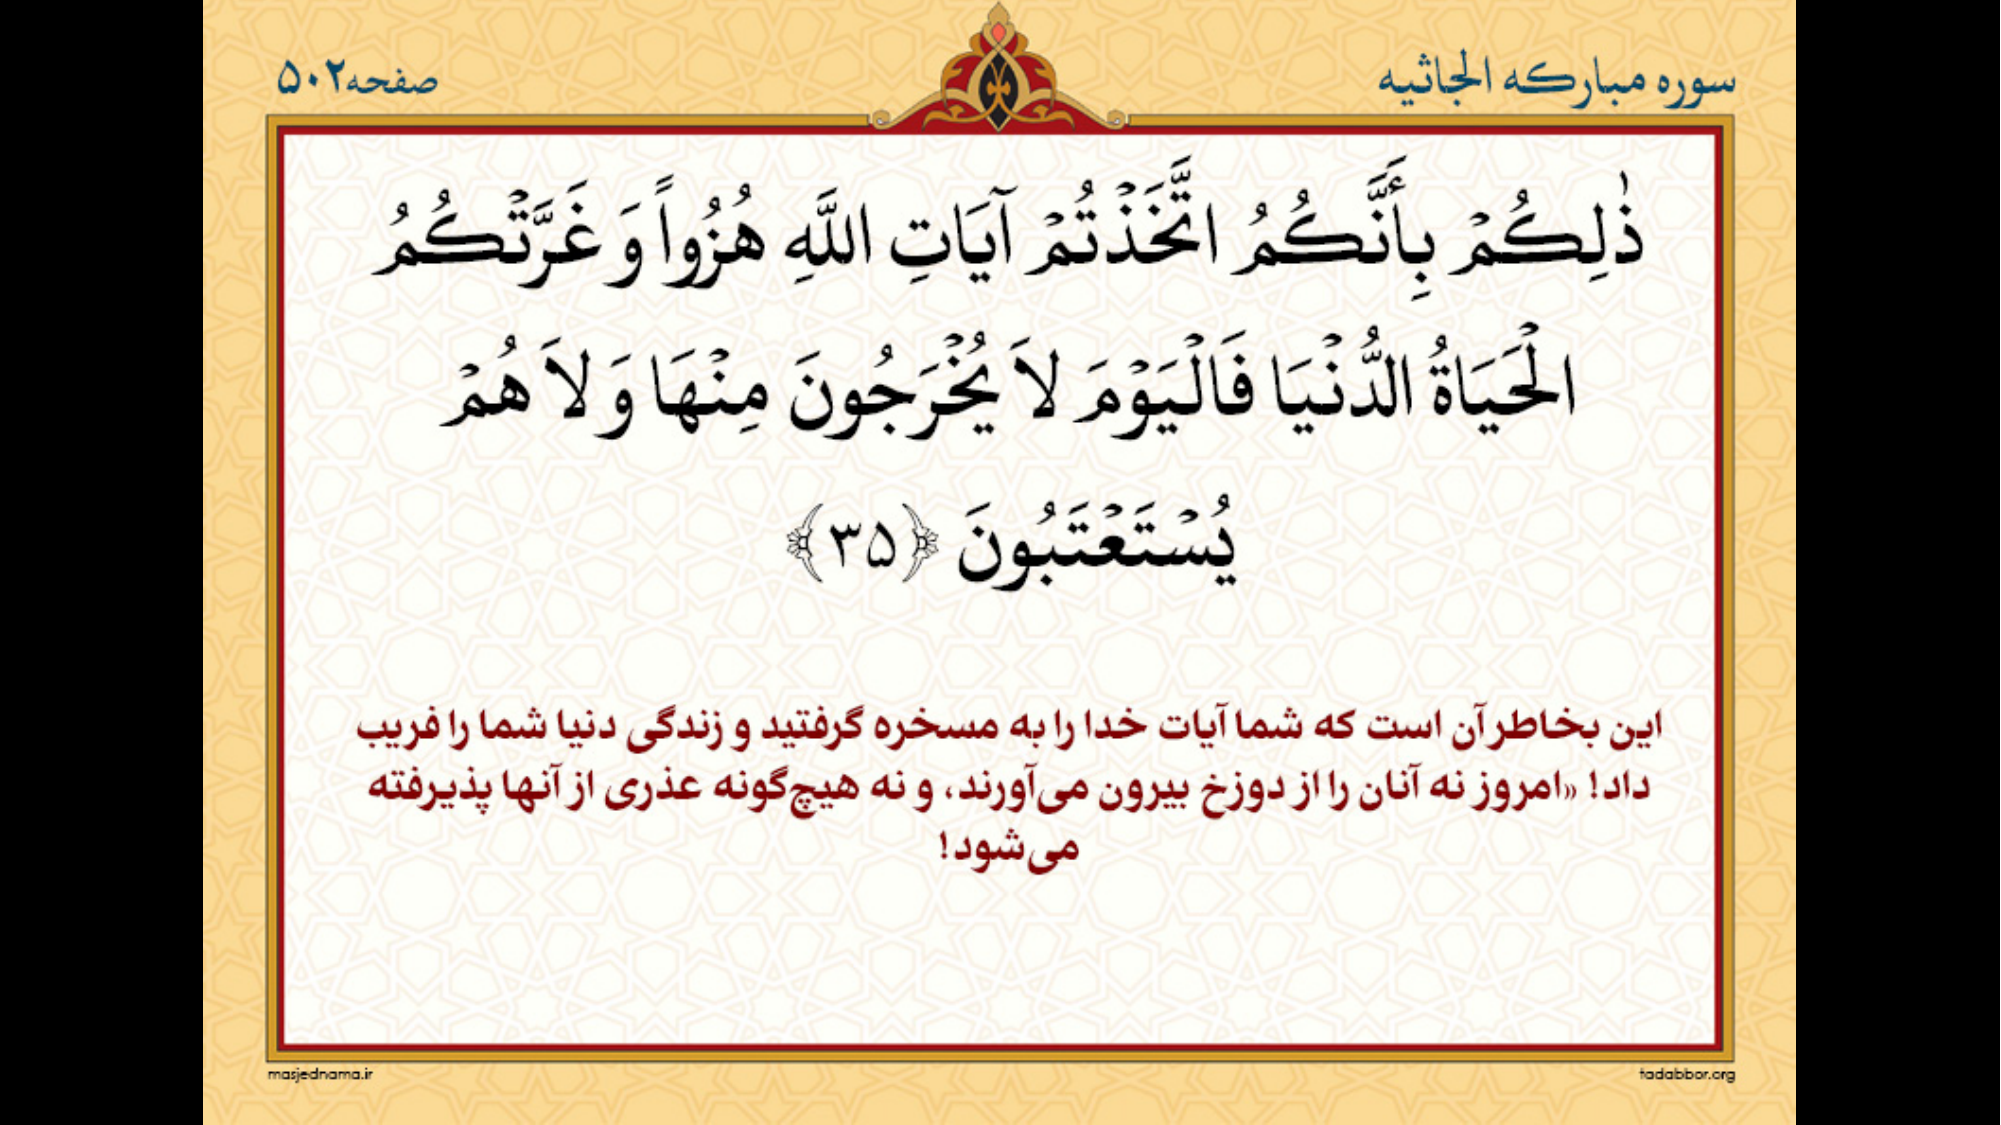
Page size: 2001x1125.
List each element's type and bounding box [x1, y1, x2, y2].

picture [203, 0, 1796, 1125]
